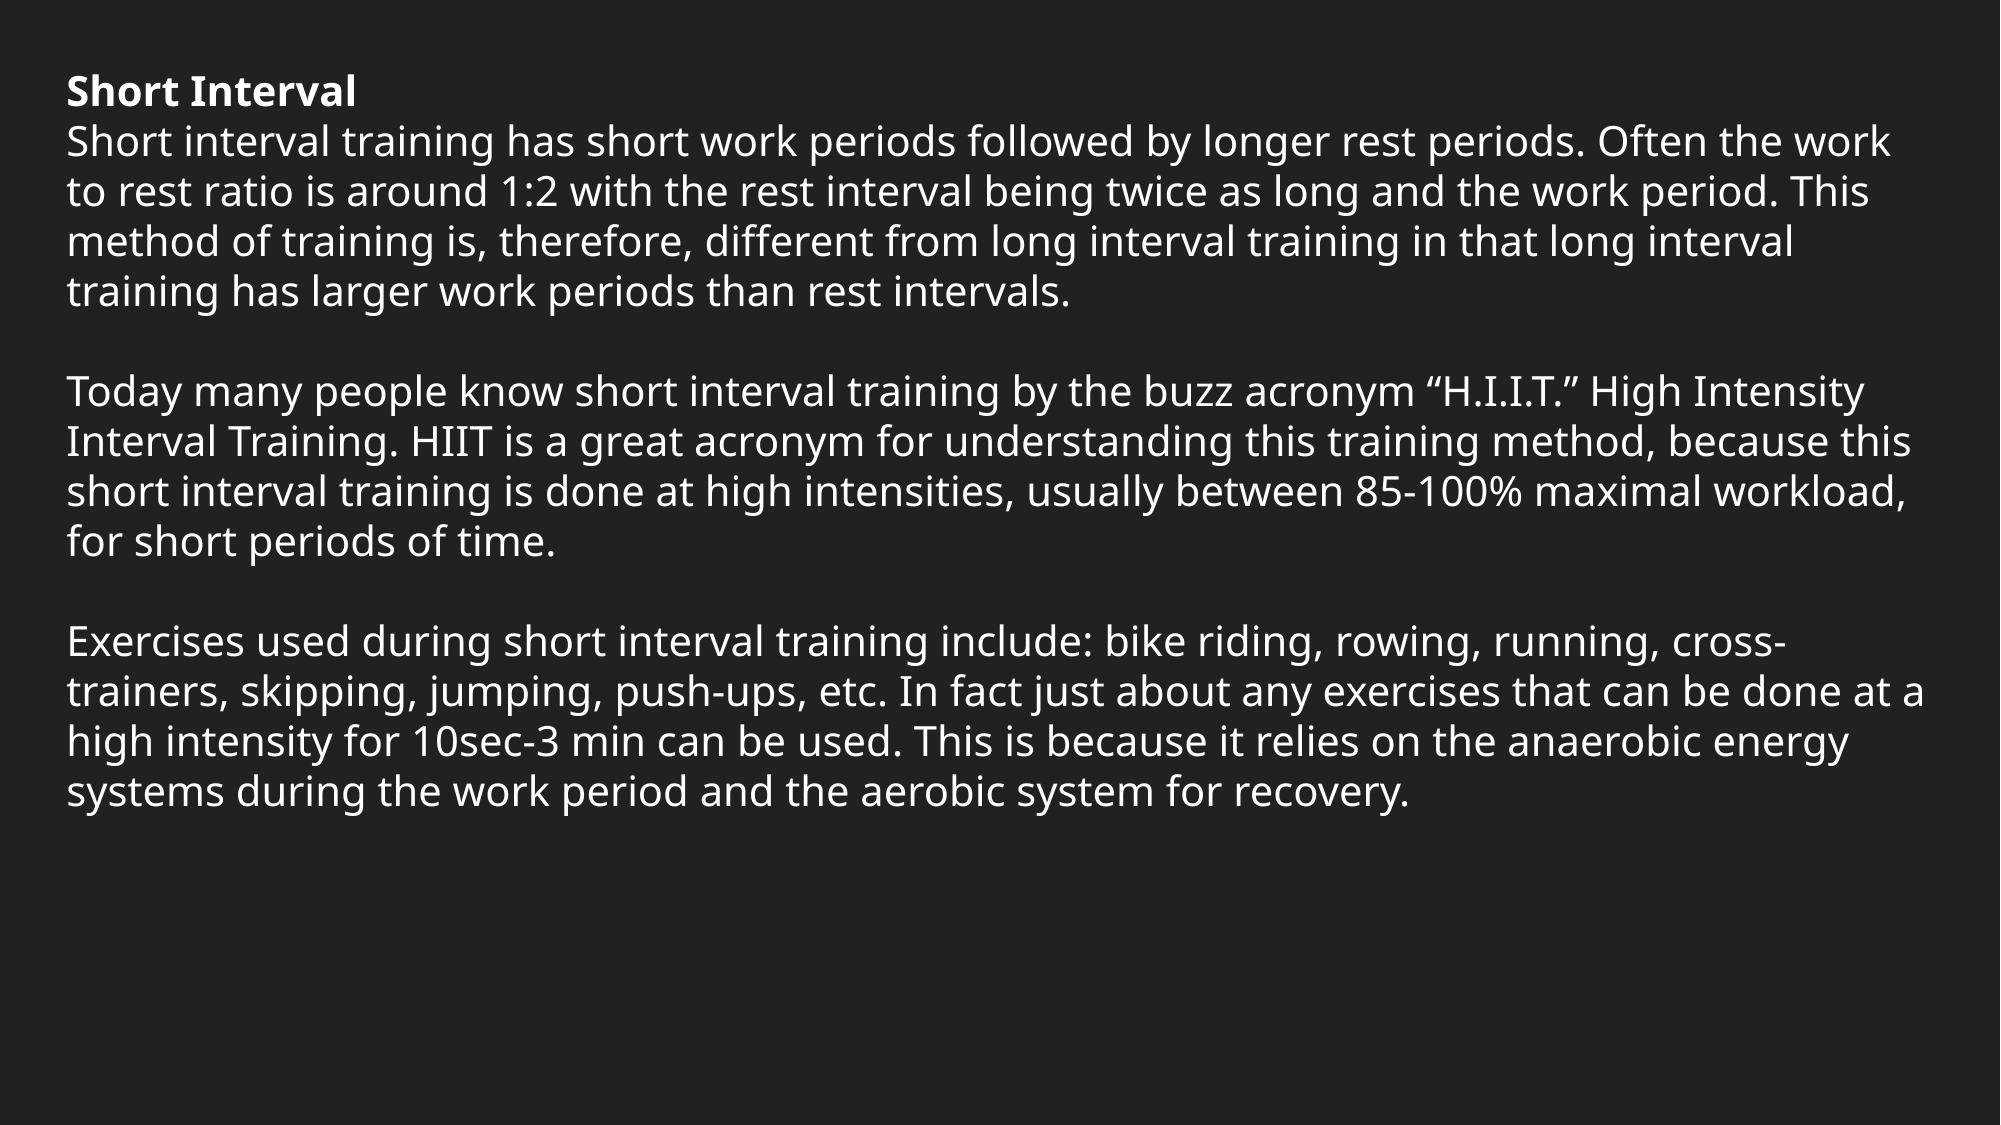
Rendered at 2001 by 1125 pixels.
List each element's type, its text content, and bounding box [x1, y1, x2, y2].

text_box Short Interval Short interval training has short work periods followed by longer rest periods. Often the work to rest ratio is around 1:2 with the rest interval being twice as long and the work period. This method of training is, therefore, different from long interval training in that long interval training has larger work periods than rest intervals. Today many people know short interval training by the buzz acronym “H.I.I.T.” High Intensity Interval Training. HIIT is a great acronym for understanding this training method, because this short interval training is done at high intensities, usually between 85-100% maximal workload, for short periods of time. Exercises used during short interval training include: bike riding, rowing, running, cross-trainers, skipping, jumping, push-ups, etc. In fact just about any exercises that can be done at a high intensity for 10sec-3 min can be used. This is because it relies on the anaerobic energy systems during the work period and the aerobic system for recovery. [51, 56, 1945, 822]
